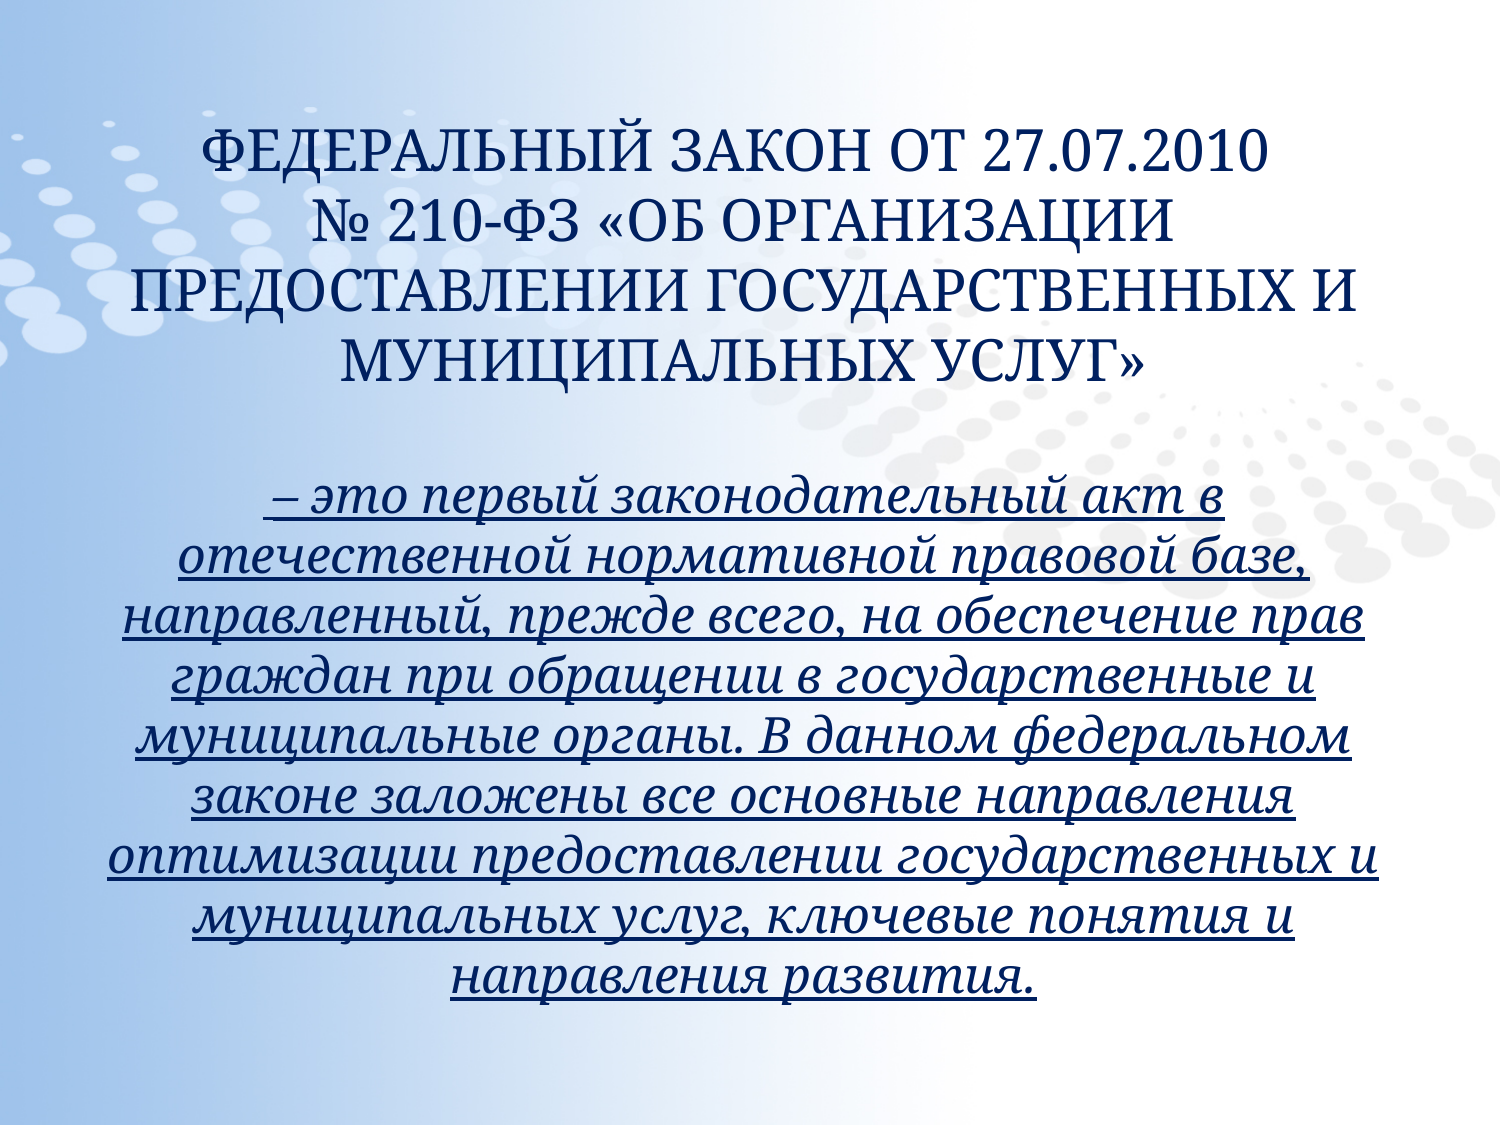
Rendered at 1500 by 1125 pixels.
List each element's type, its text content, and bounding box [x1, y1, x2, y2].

text_box ФЕДЕРАЛЬНЫЙ ЗАКОН ОТ 27.07.2010 № 210-ФЗ «ОБ ОРГАНИЗАЦИИ ПРЕДОСТАВЛЕНИИ ГОСУДАРСТВЕННЫХ И МУНИЦИПАЛЬНЫХ УСЛУГ» – это первый законодательный акт в отечественной нормативной правовой базе, направленный, прежде всего, на обеспечение прав граждан при обращении в государственные и муниципальные органы. В данном федеральном законе заложены все основные направления оптимизации предоставлении государственных и муниципальных услуг, ключевые понятия и направления развития. [78, 106, 1409, 1011]
picture [0, 0, 1500, 1125]
